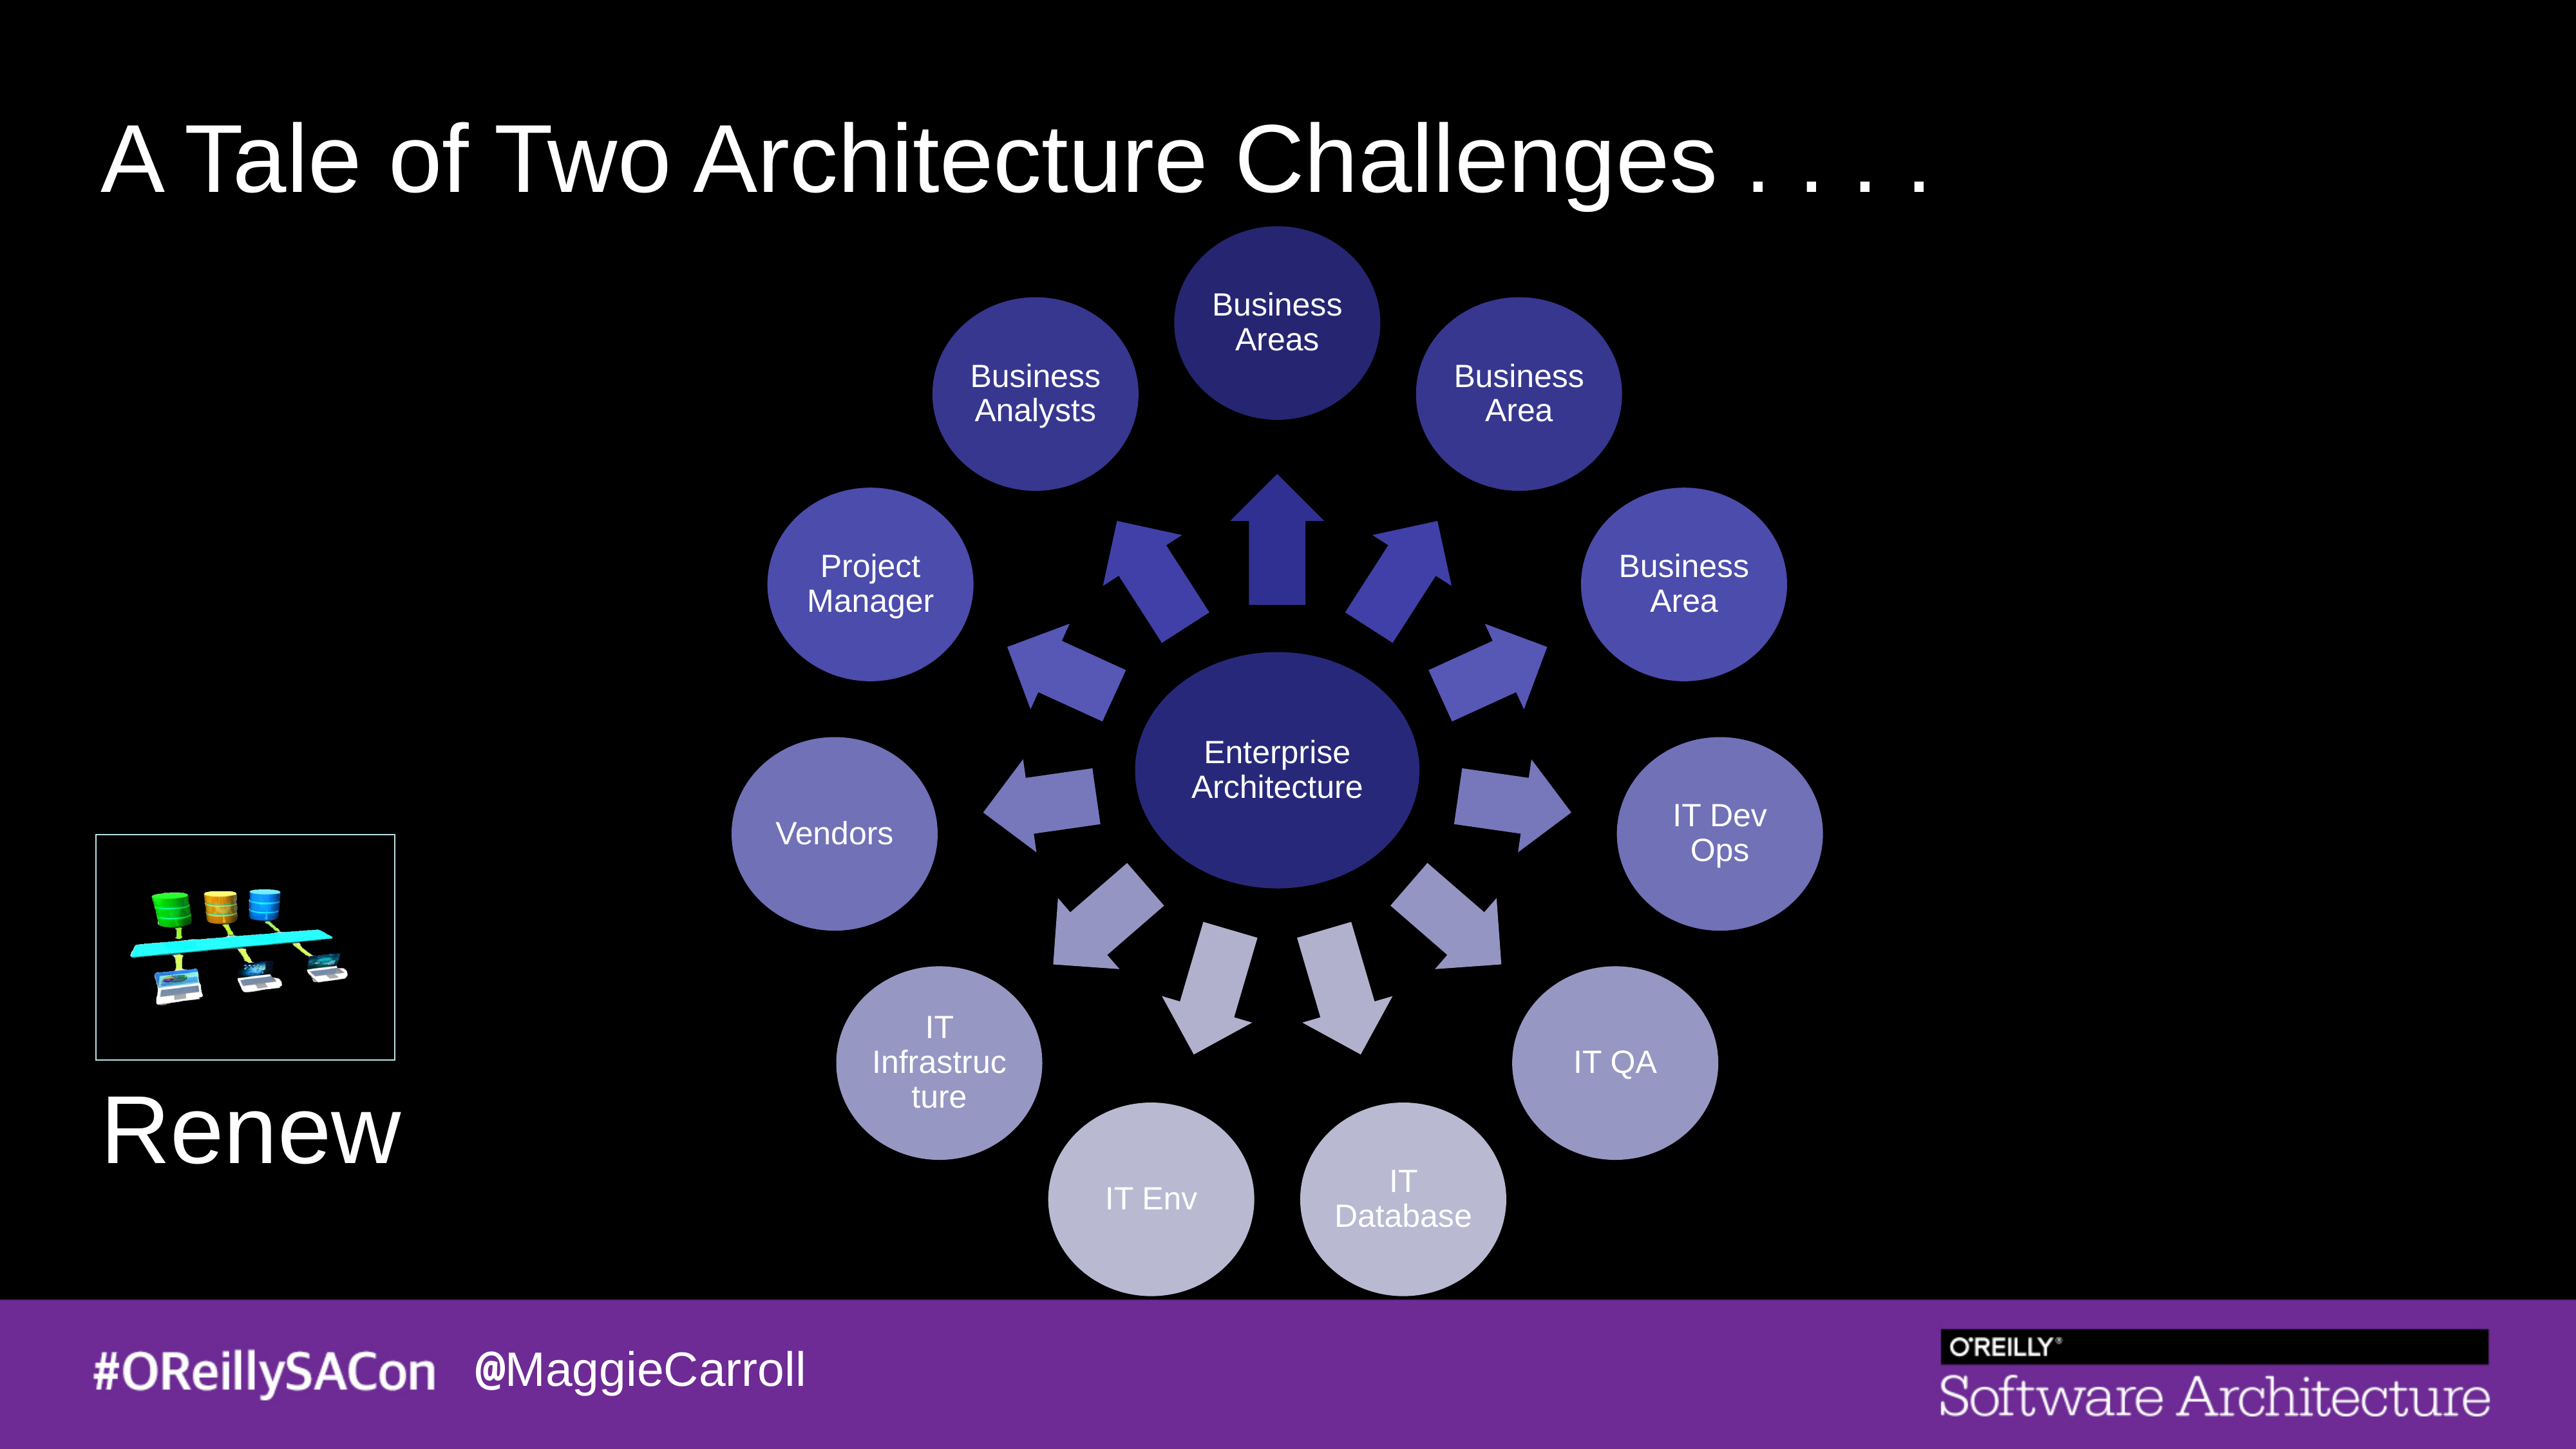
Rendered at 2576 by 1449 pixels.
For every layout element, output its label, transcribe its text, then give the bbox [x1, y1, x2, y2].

picture [0, 0, 2576, 1449]
title A Tale of Two Architecture Challenges . . . . [97, 82, 2488, 225]
text_box Renew [96, 1053, 424, 1197]
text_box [429, 225, 2126, 1298]
text_box @MaggieCarroll [467, 1332, 1014, 1401]
